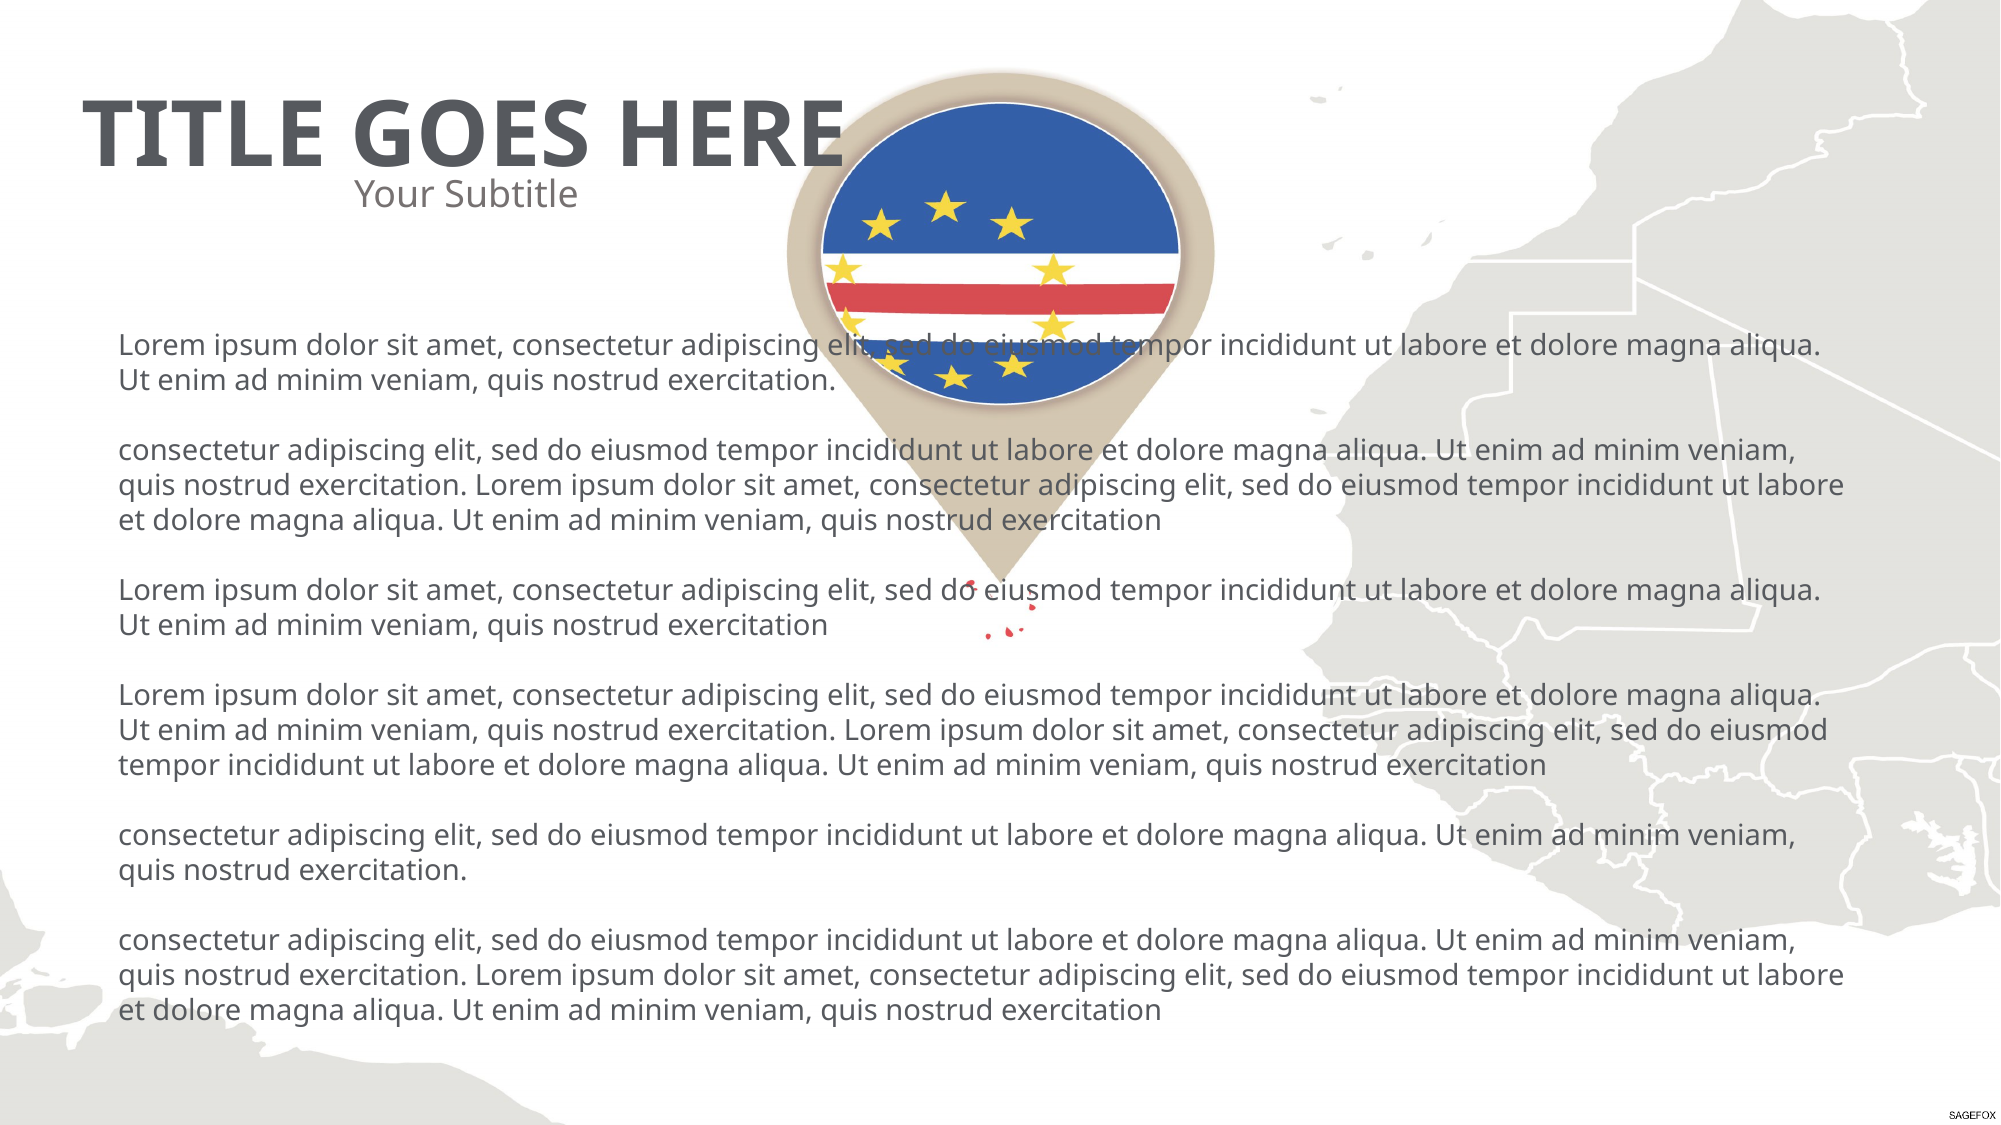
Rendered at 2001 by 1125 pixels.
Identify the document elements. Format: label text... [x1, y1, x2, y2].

picture [1925, 0, 2001, 1125]
text_box Lorem ipsum dolor sit amet, consectetur adipiscing elit, sed do eiusmod tempor incididunt ut labore et dolore magna aliqua. Ut enim ad minim veniam, quis nostrud exercitation. consectetur adipiscing elit, sed do eiusmod tempor incididunt ut labore et dolore magna aliqua. Ut enim ad minim veniam, quis nostrud exercitation. Lorem ipsum dolor sit amet, consectetur adipiscing elit, sed do eiusmod tempor incididunt ut labore et dolore magna aliqua. Ut enim ad minim veniam, quis nostrud exercitation Lorem ipsum dolor sit amet, consectetur adipiscing elit, sed do eiusmod tempor incididunt ut labore et dolore magna aliqua. Ut enim ad minim veniam, quis nostrud exercitation Lorem ipsum dolor sit amet, consectetur adipiscing elit, sed do eiusmod tempor incididunt ut labore et dolore magna aliqua. Ut enim ad minim veniam, quis nostrud exercitation. Lorem ipsum dolor sit amet, consectetur adipiscing elit, sed do eiusmod tempor incididunt ut labore et dolore magna aliqua. Ut enim ad minim veniam, quis nostrud exercitation consectetur adipiscing elit, sed do eiusmod tempor incididunt ut labore et dolore magna aliqua. Ut enim ad minim veniam, quis nostrud exercitation. consectetur adipiscing elit, sed do eiusmod tempor incididunt ut labore et dolore magna aliqua. Ut enim ad minim veniam, quis nostrud exercitation. Lorem ipsum dolor sit amet, consectetur adipiscing elit, sed do eiusmod tempor incididunt ut labore et dolore magna aliqua. Ut enim ad minim veniam, quis nostrud exercitation [103, 319, 1866, 1069]
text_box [13, 66, 918, 224]
